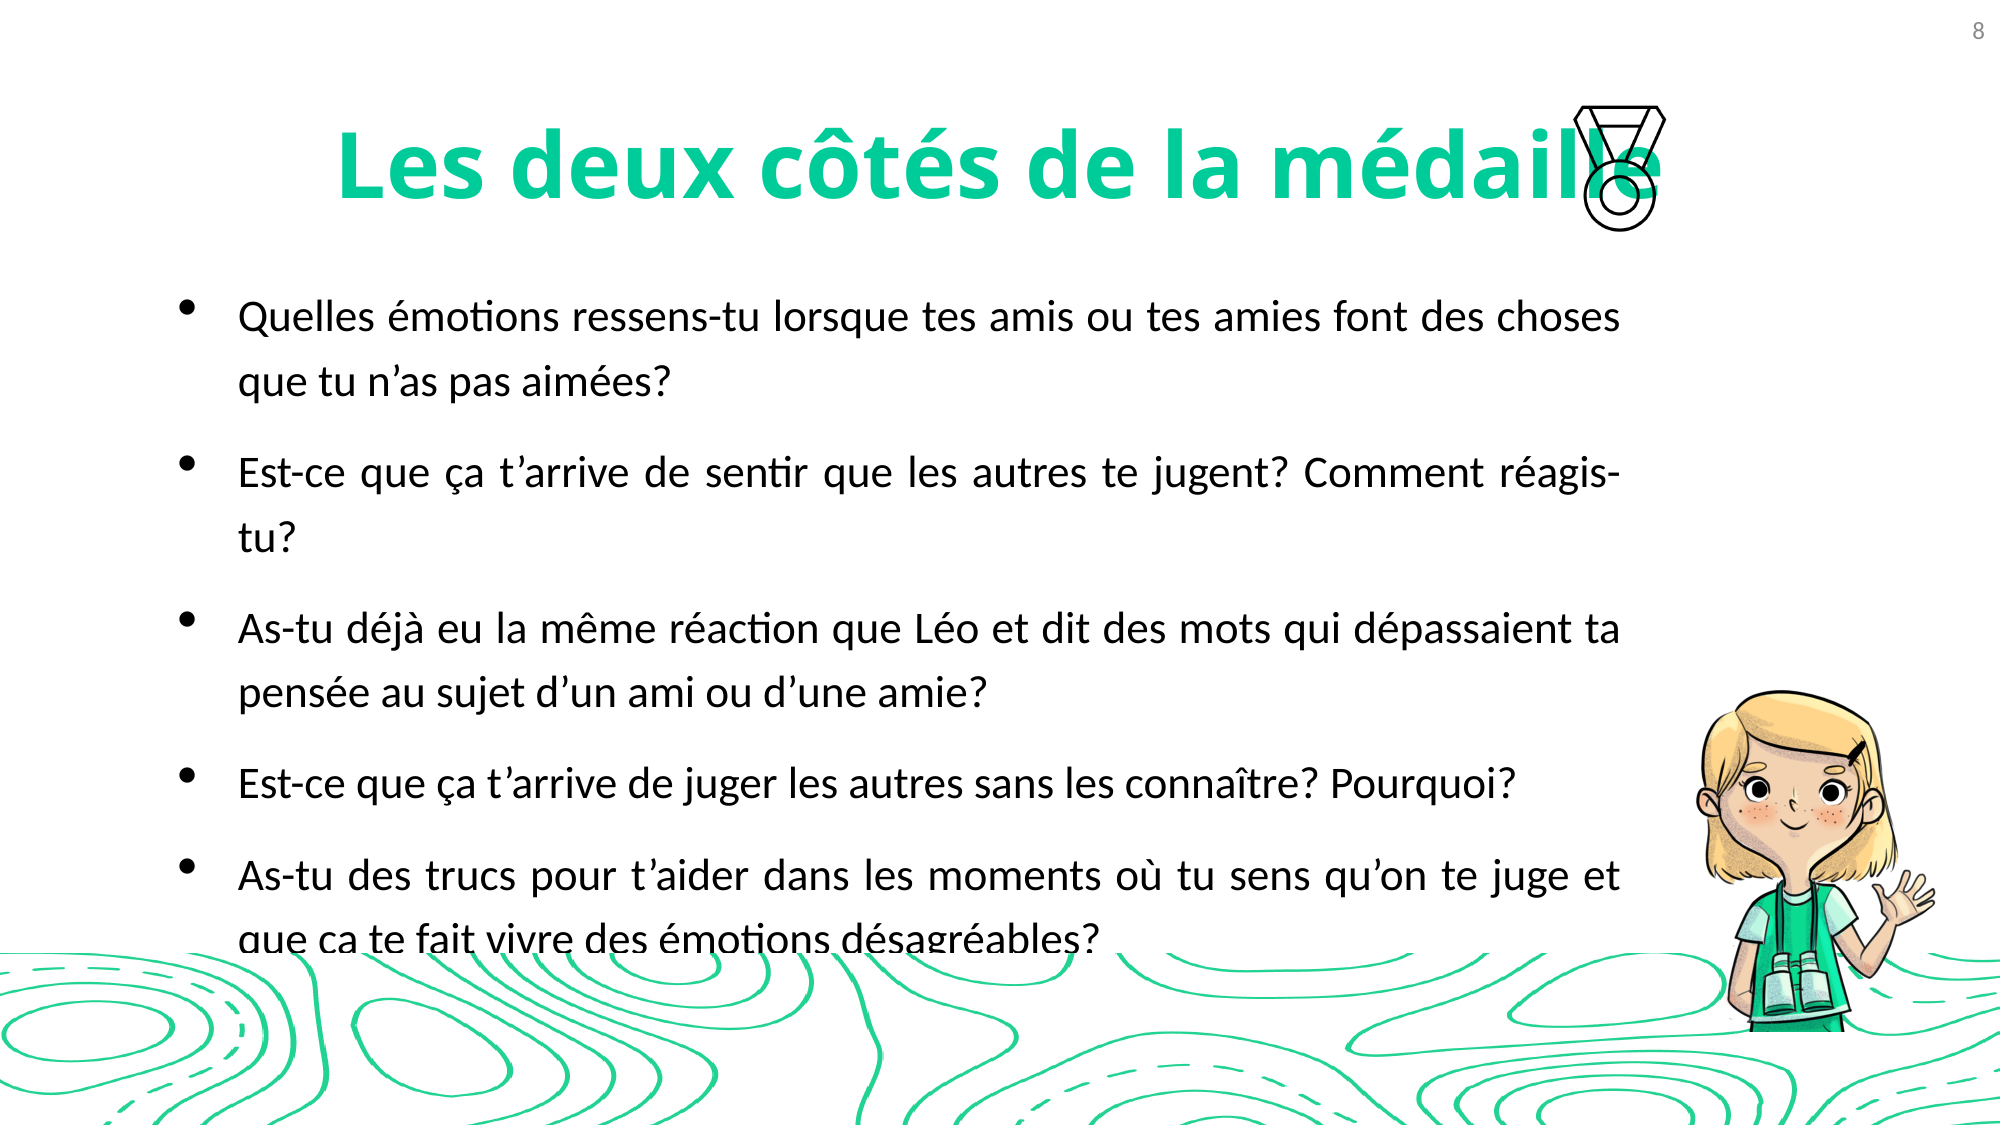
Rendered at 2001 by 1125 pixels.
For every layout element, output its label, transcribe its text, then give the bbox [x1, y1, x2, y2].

picture [1544, 93, 1695, 244]
slide_number 8 [1550, 0, 2000, 60]
picture [0, 645, 2000, 1125]
title Les deux côtés de la médaille [137, 59, 1863, 278]
list Quelles émotions ressens-tu lorsque tes amis ou tes amies font des choses que tu n’as pas aimées? Est-ce que ça t’arrive de sentir que les autres te jugent? Comment réagis-tu? As-tu déjà eu la même réaction que Léo et dit des mots qui dépassaient ta pensée au sujet d’un ami ou d’une amie? Est-ce que ça t’arrive de juger les autres sans les connaître? Pourquoi? As-tu des trucs pour t’aider dans les moments où tu sens qu’on te juge et que ça te fait vivre des émotions désagréables? [164, 267, 1638, 952]
